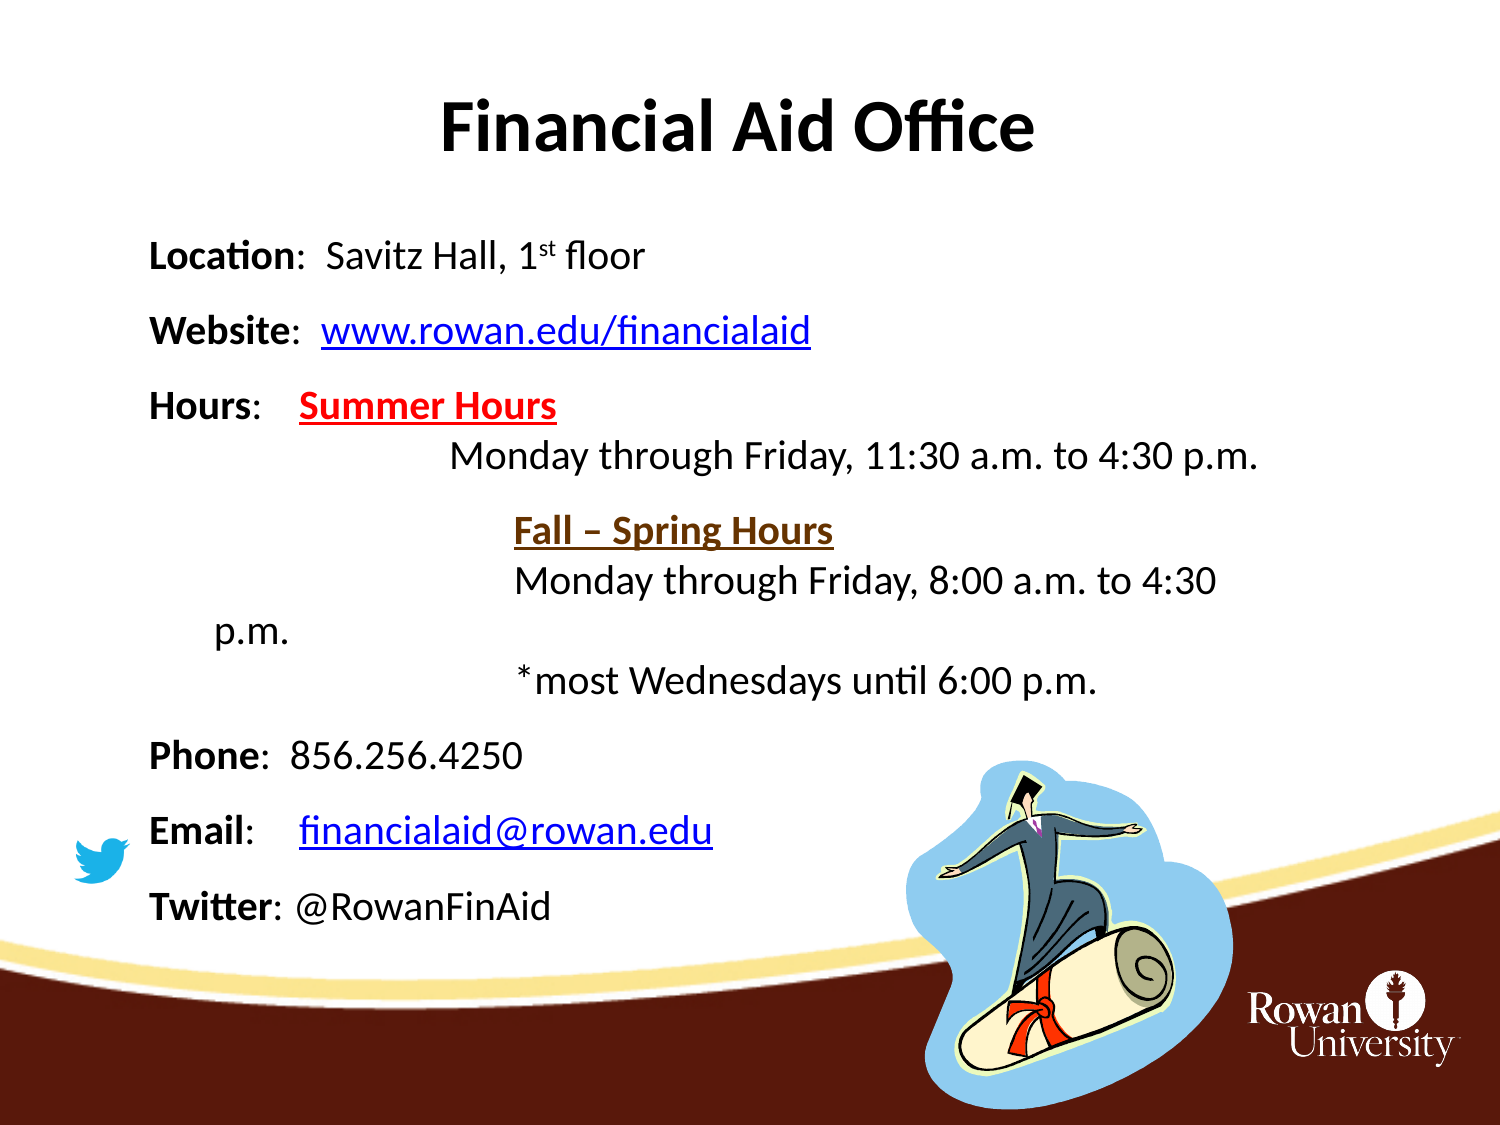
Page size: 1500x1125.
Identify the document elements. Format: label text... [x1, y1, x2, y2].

text_box Financial Aid Office [0, 69, 1489, 175]
picture [0, 758, 1500, 1125]
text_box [61, 220, 1318, 963]
